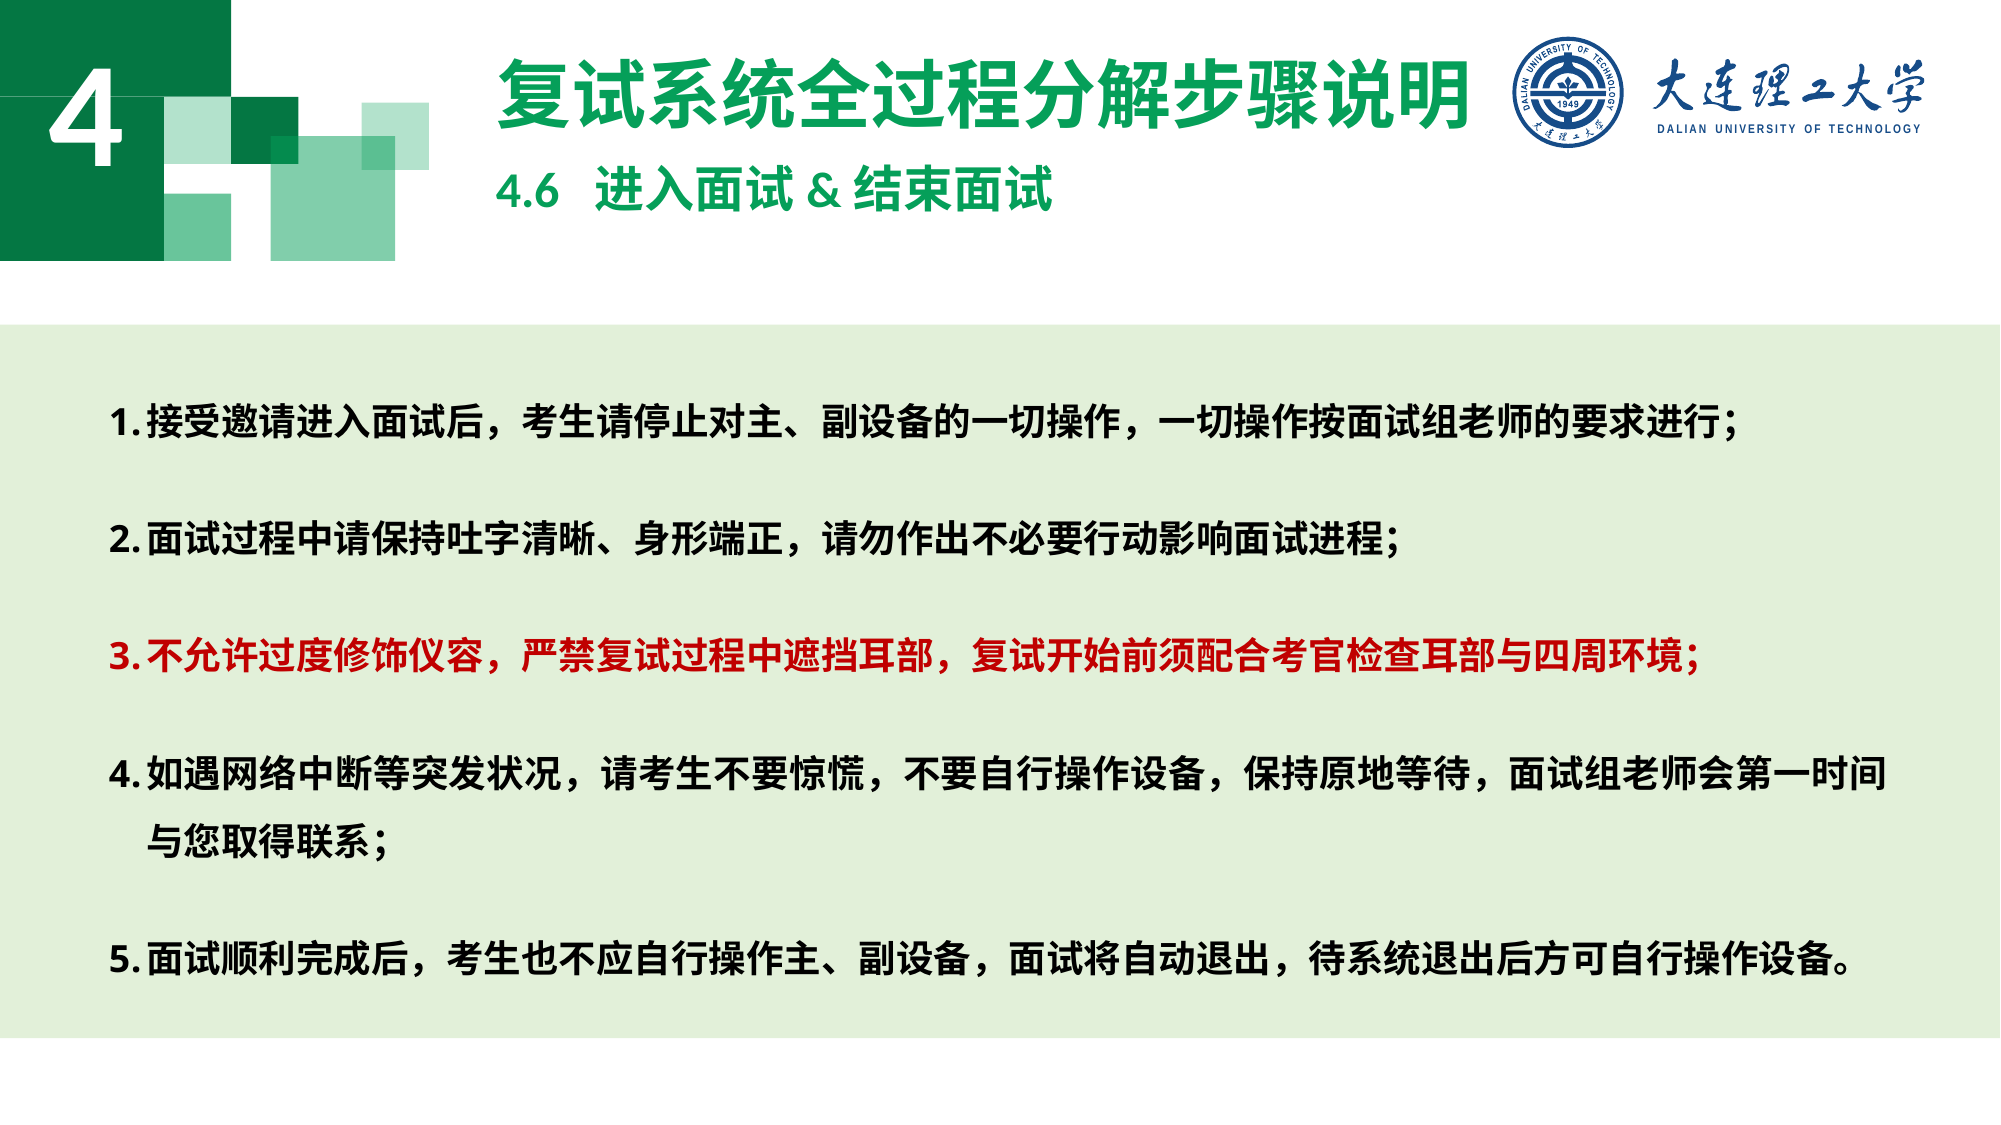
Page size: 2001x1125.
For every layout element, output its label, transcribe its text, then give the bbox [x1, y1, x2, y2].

list 4 [28, 29, 144, 208]
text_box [1512, 36, 1925, 148]
text_box 4.6 进入面试&结束面试 [481, 156, 1369, 226]
text_box 复试系统全过程分解步骤说明 [481, 50, 1512, 147]
text_box 接受邀请进入面试后，考生请停止对主、副设备的一切操作，一切操作按面试组老师的要求进行； 面试过程中请保持吐字清晰、身形端正，请勿作出不必要行动影响面试进程； 不允许过度修饰仪容，严禁复试过程中遮挡耳部，复试开始前须配合考官检查耳部与四周环境； 如遇网络中断等突发状况，请考生不要惊慌，不要自行操作设备，保持原地等待，面试组老师会第一时间与您取得联系； 面试顺利完成后，考生也不应自行操作主、副设备，面试将自动退出，待系统退出后方可自行操作设备。 [93, 367, 1902, 988]
text_box [0, 324, 2000, 1039]
